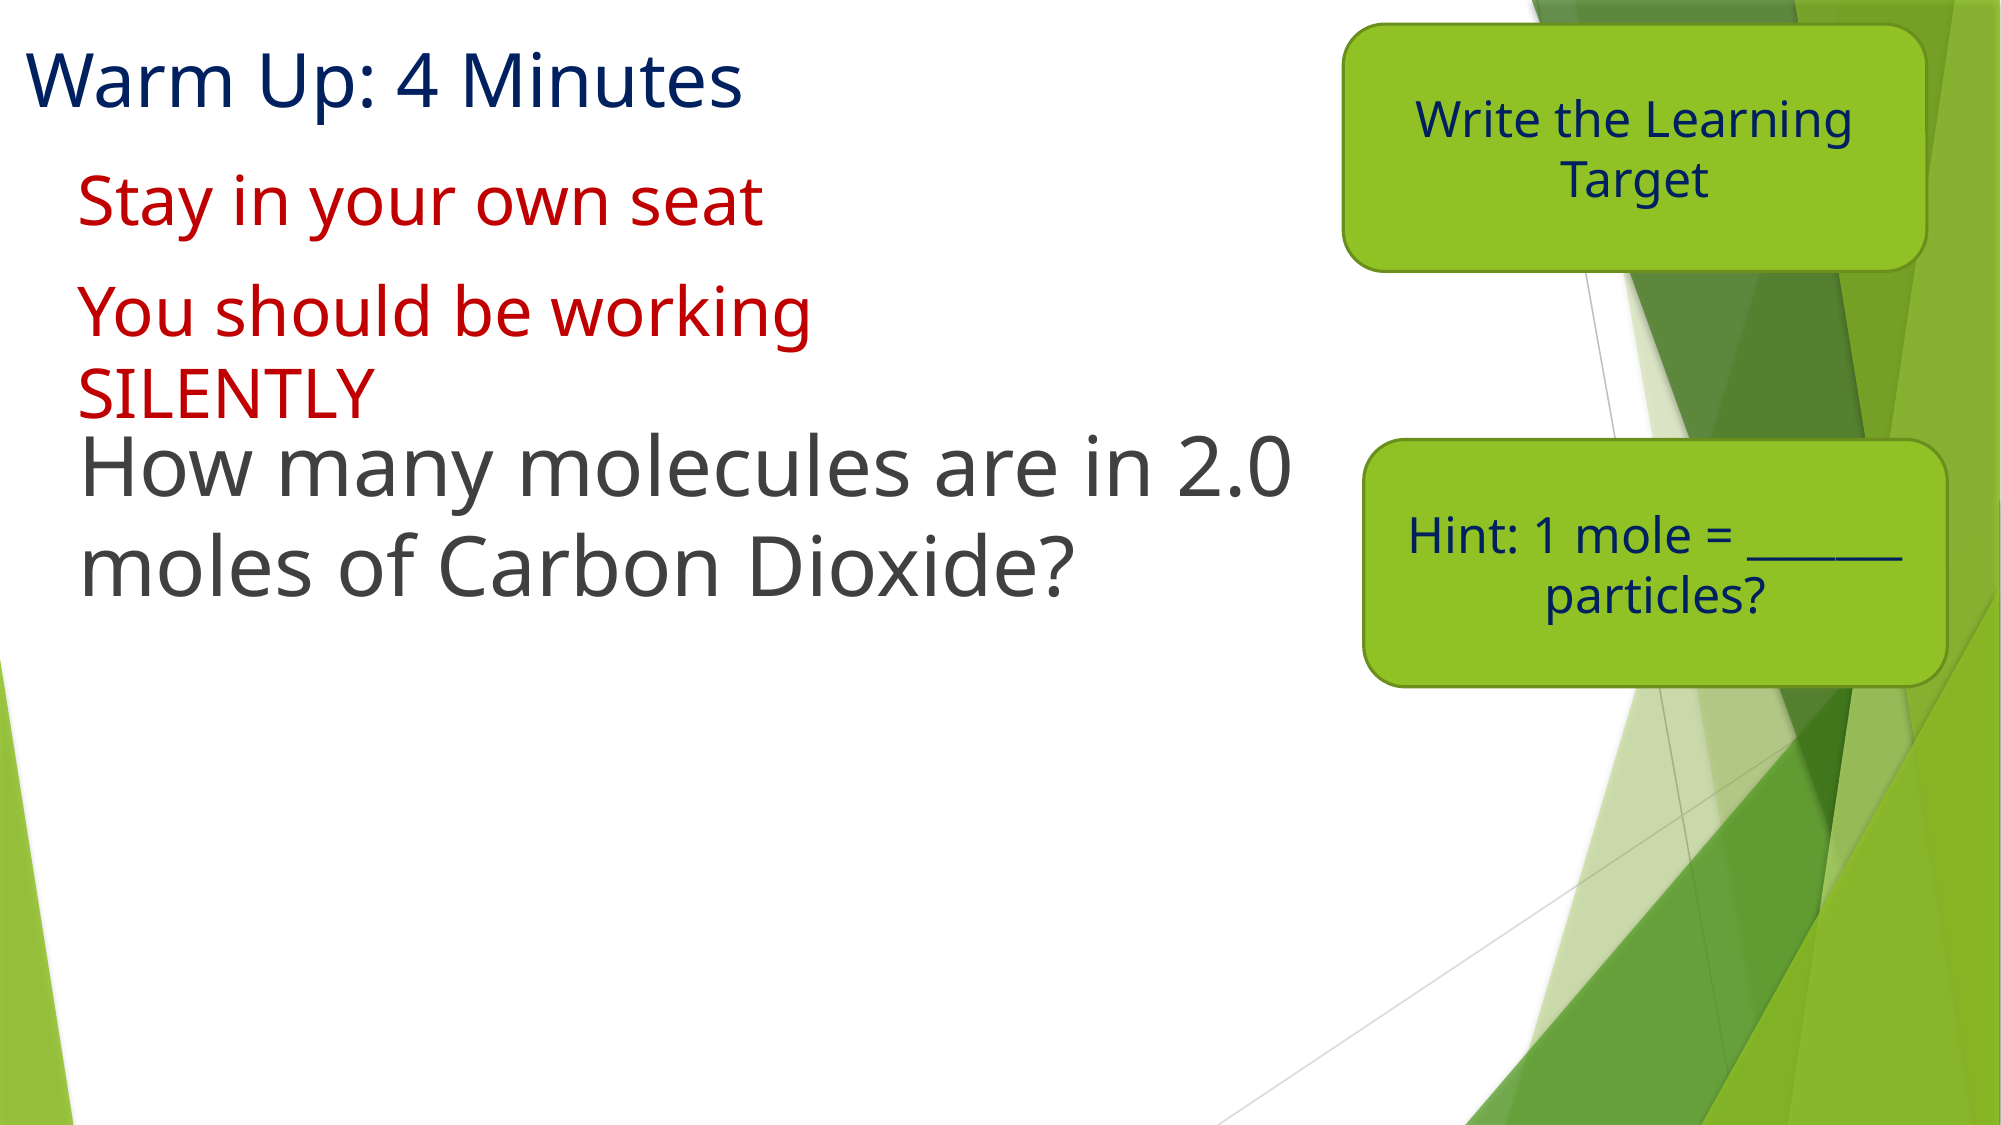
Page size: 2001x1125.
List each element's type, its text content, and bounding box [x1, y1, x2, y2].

text_box You should be working SILENTLY [62, 259, 1099, 383]
list How many molecules are in 2.0 moles of Carbon Dioxide? [63, 405, 1446, 1125]
text_box Write the Learning Target [1341, 22, 1929, 273]
text_box Stay in your own seat [62, 149, 993, 272]
text_box Hint: 1 mole = _______ particles? [1362, 437, 1949, 689]
title Warm Up: 4 Minutes [10, 25, 1367, 242]
